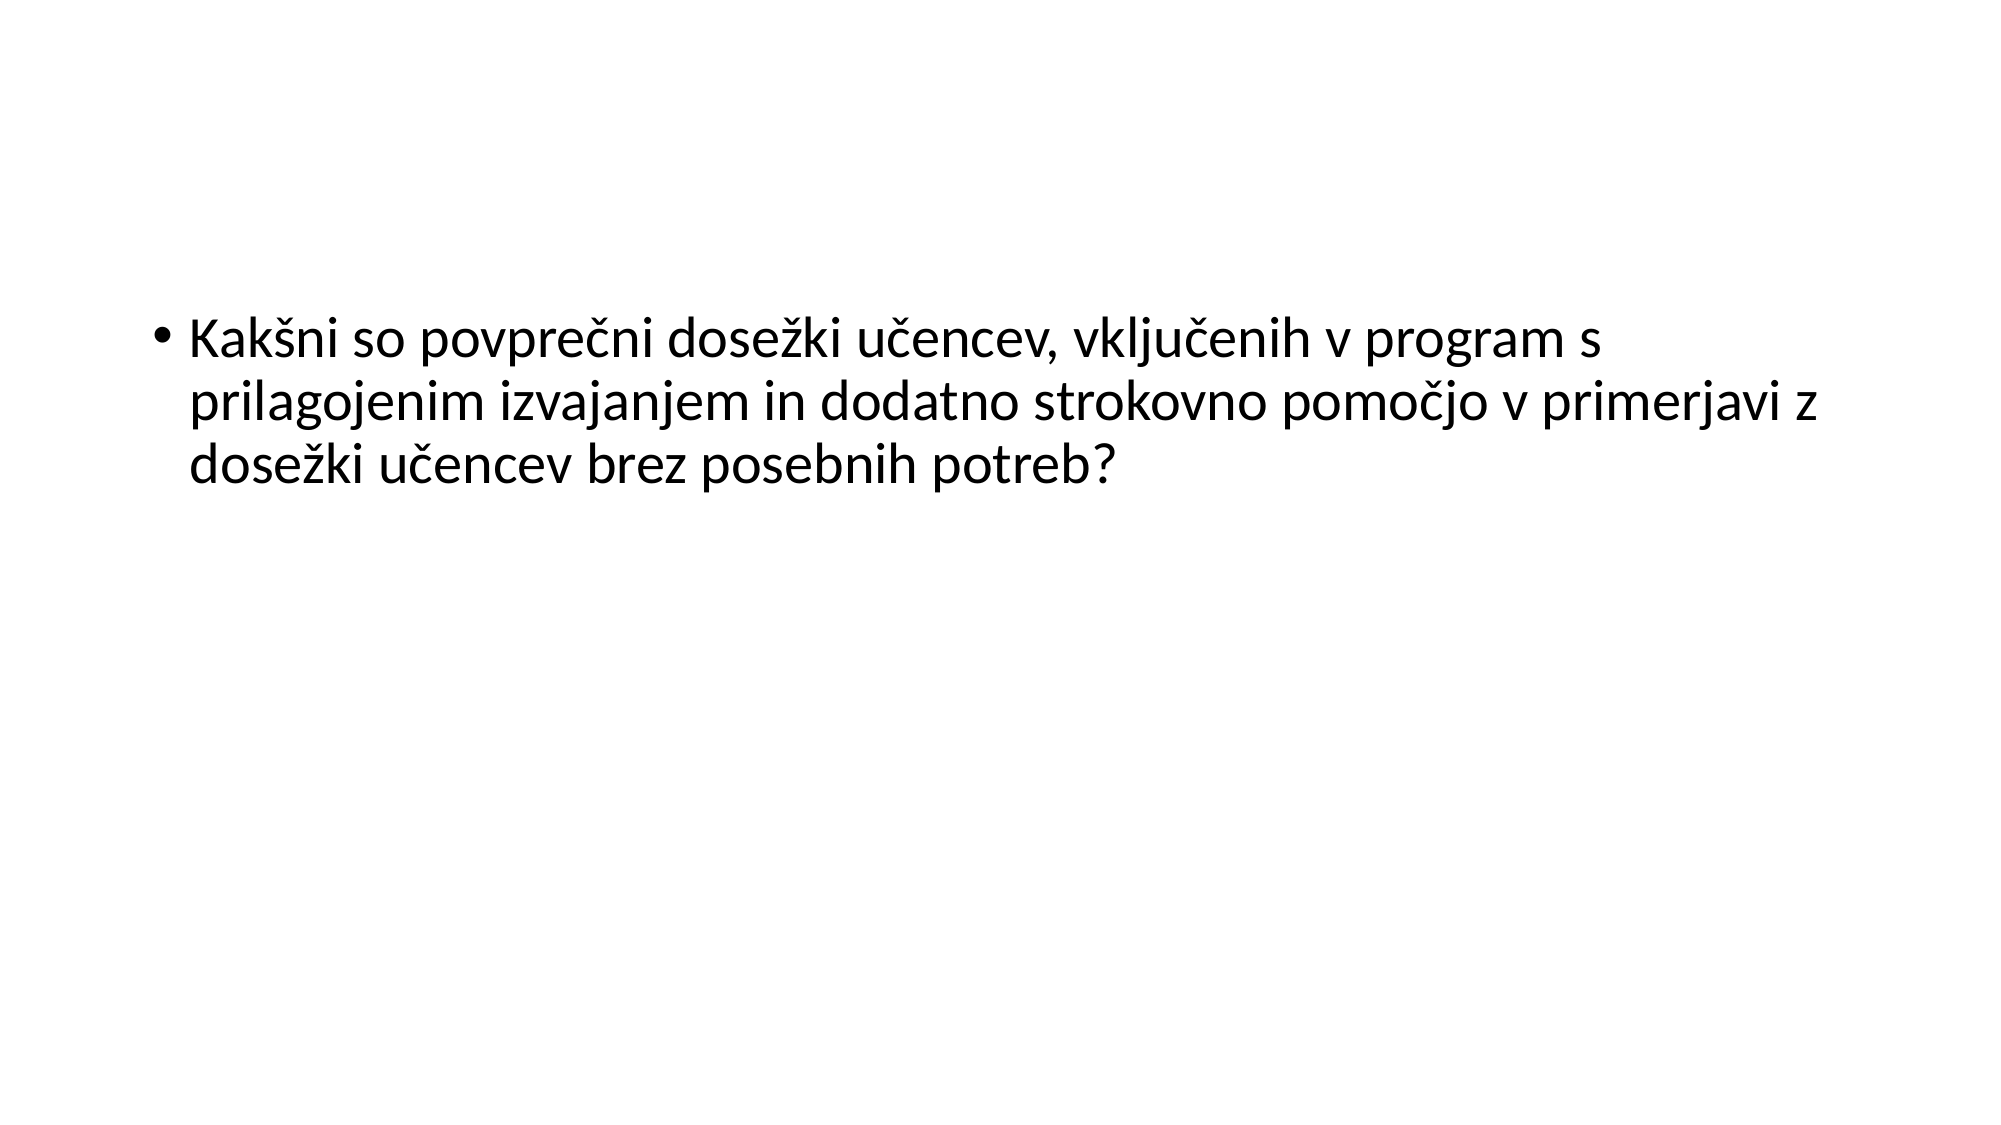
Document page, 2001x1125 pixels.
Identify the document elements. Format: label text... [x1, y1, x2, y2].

list Kakšni so povprečni dosežki učencev, vključenih v program s prilagojenim izvajanjem in dodatno strokovno pomočjo v primerjavi z dosežki učencev brez posebnih potreb? [137, 299, 1863, 1014]
